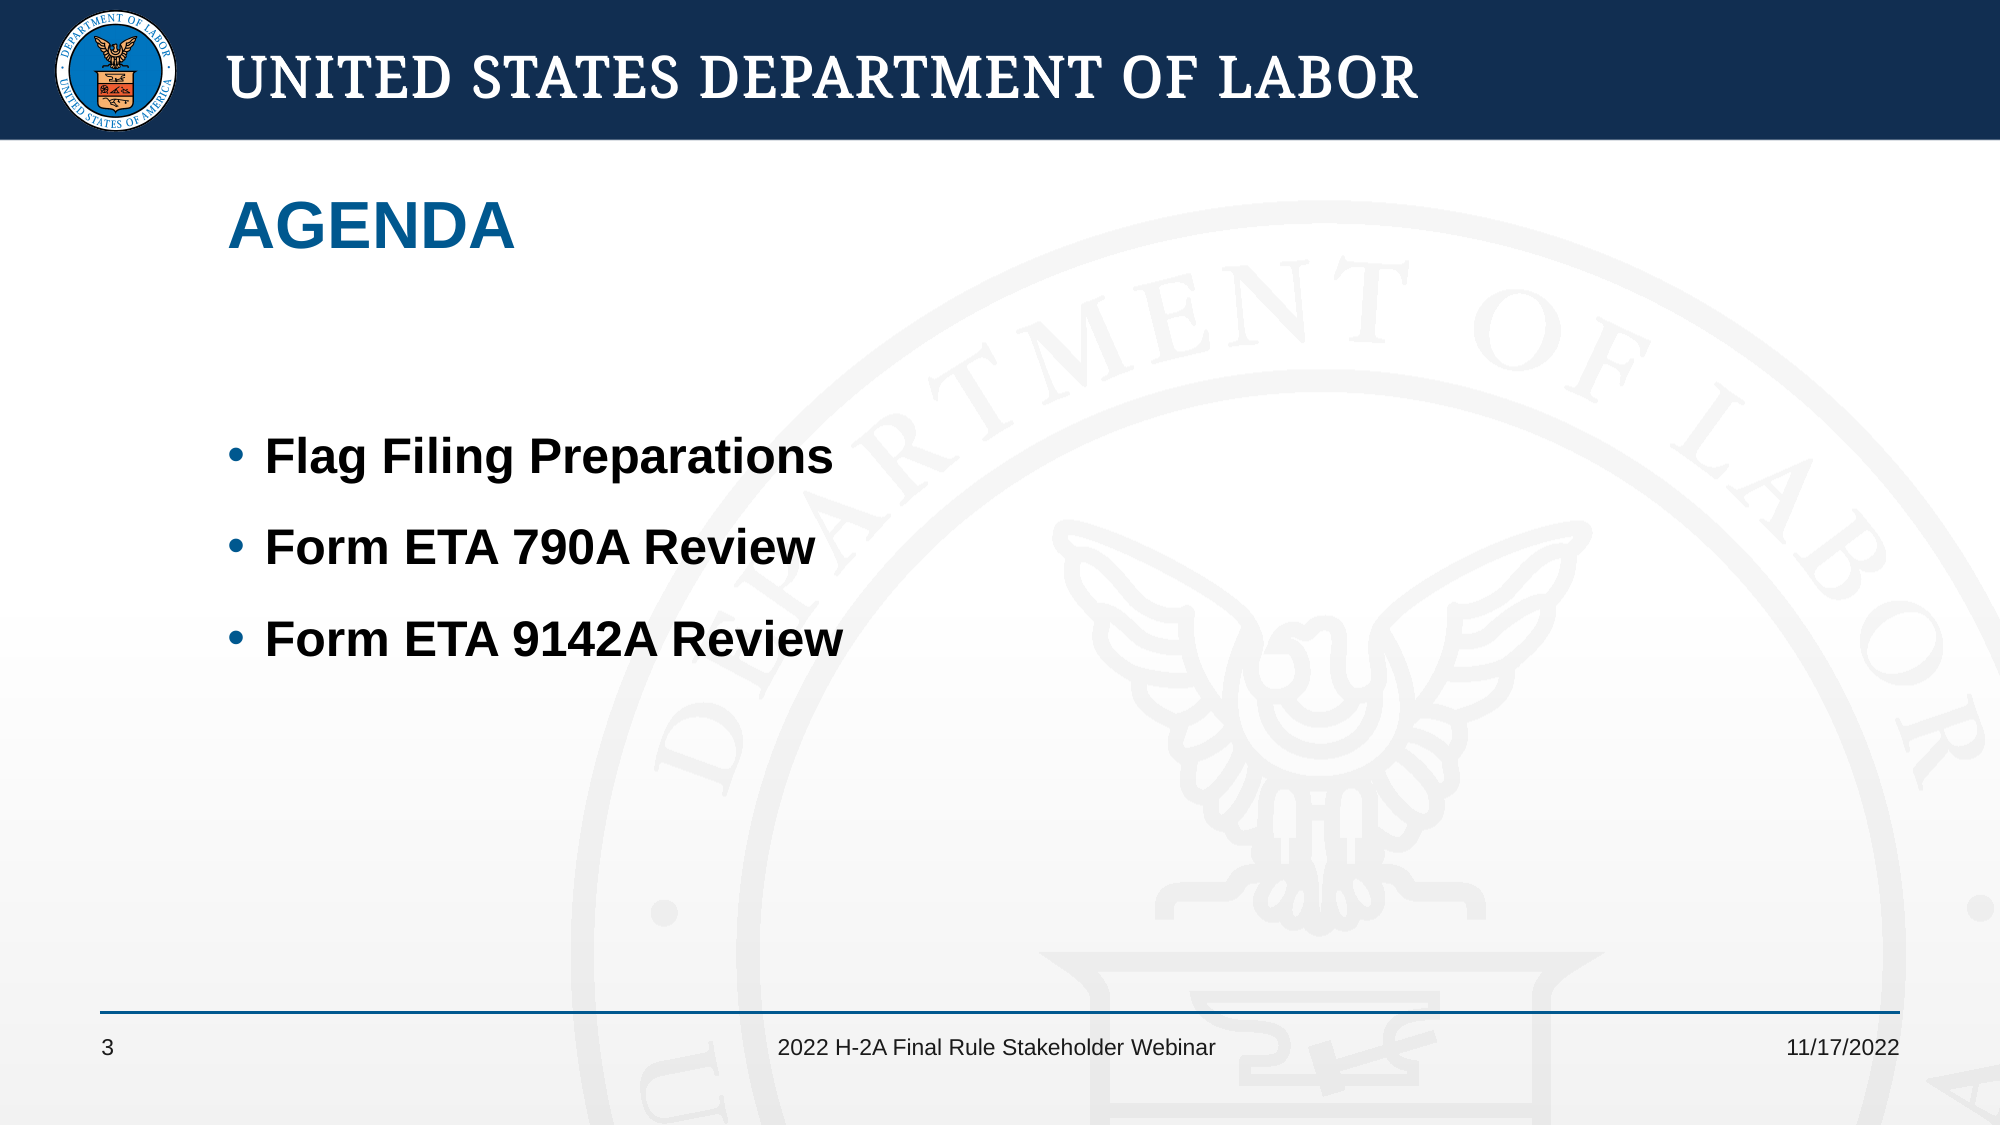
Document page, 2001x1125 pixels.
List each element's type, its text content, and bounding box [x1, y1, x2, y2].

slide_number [1741, 1027, 1900, 1065]
picture [0, 0, 2000, 1125]
list Flag Filing Preparations Form ETA 790A Review Form ETA 9142A Review [212, 324, 1788, 950]
title AGENDA [212, 149, 1788, 271]
slide_number 3 [101, 1027, 252, 1065]
footer 2022 H-2A Final Rule Stakeholder Webinar [284, 1027, 1710, 1065]
